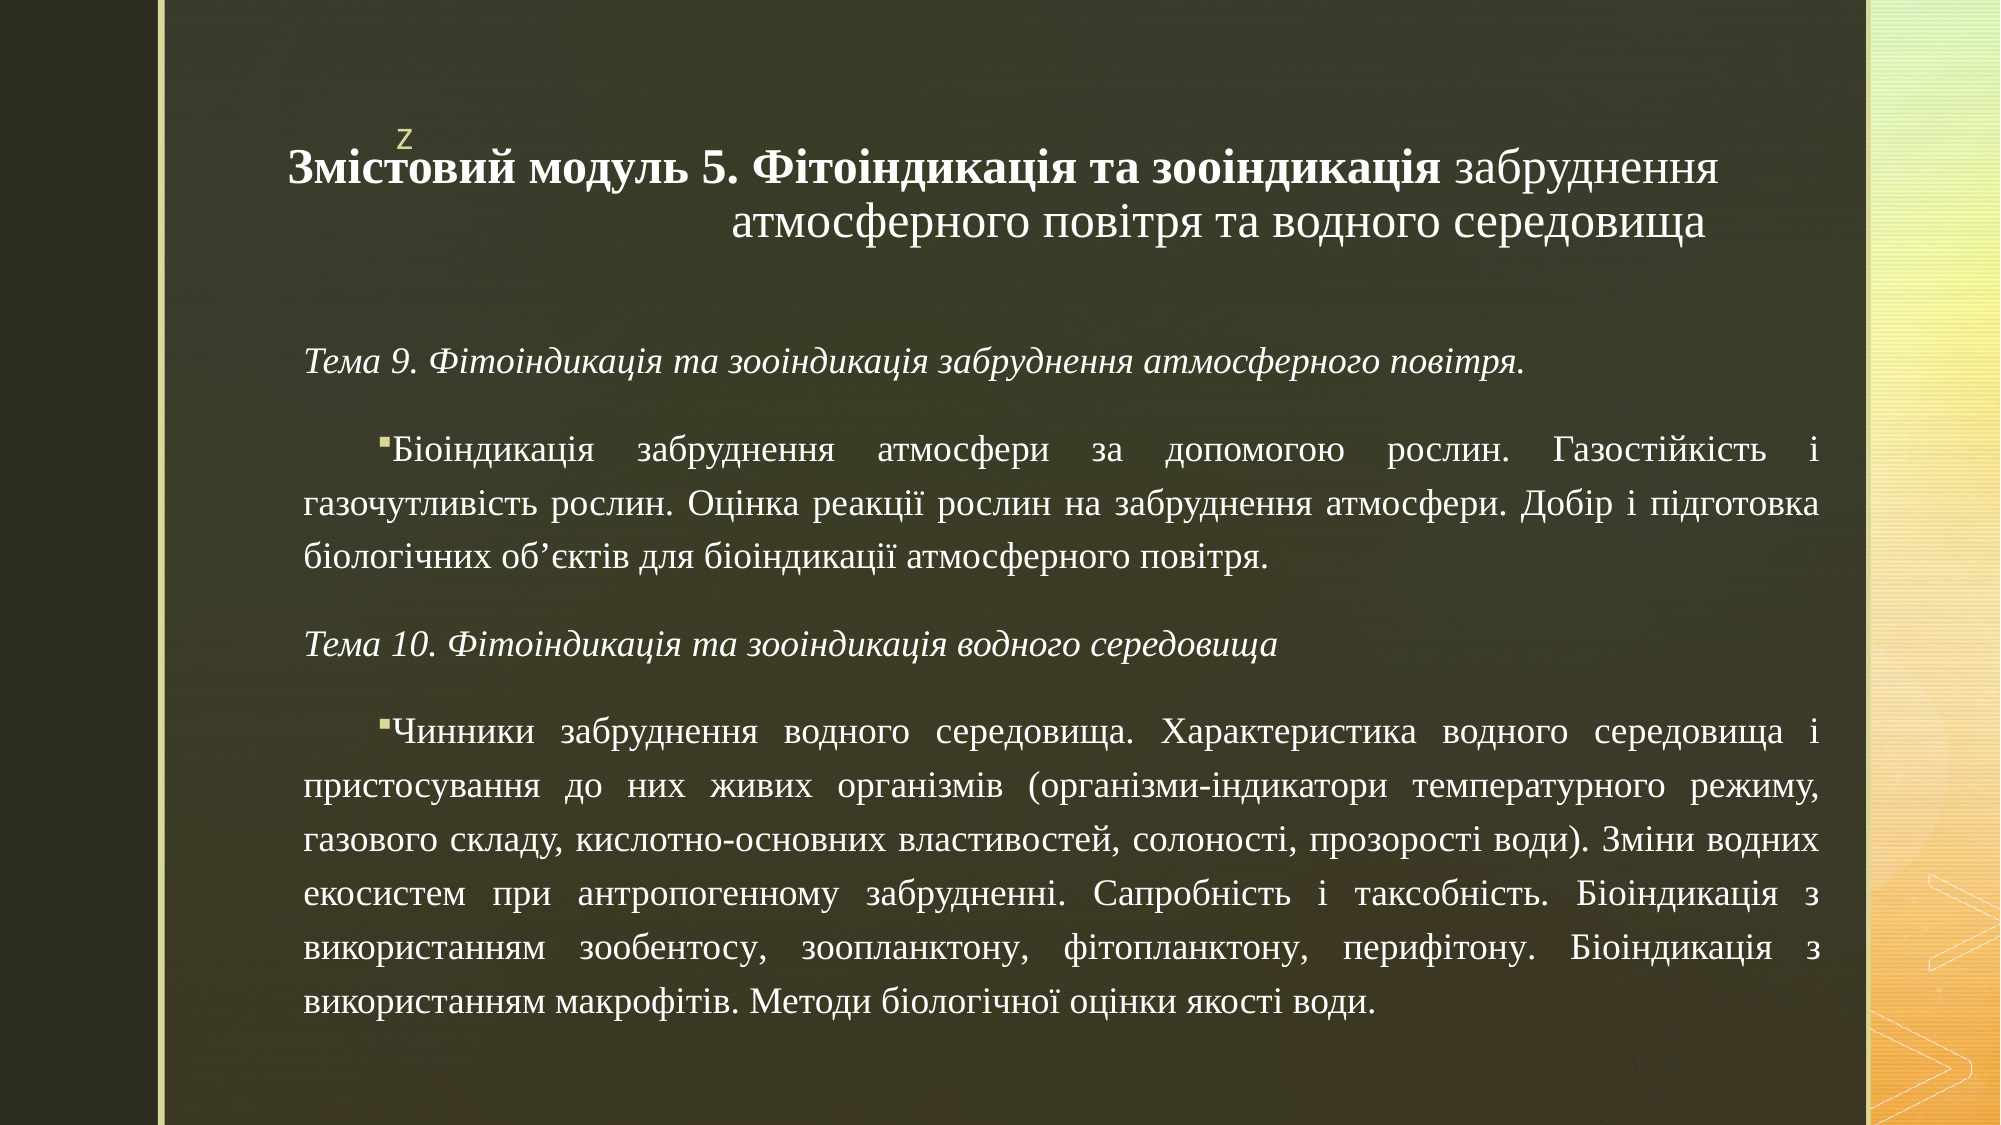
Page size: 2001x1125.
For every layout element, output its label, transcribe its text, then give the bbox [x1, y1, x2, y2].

picture [1871, 0, 2001, 1125]
title Змістовий модуль 5. Фітоіндикація та зооіндикація забруднення атмосферного повітря та водного середовища [231, 132, 1734, 268]
list Тема 9. Фітоіндикація та зооіндикація забруднення атмосферного повітря. Біоіндикація забруднення атмосфери за допомогою рослин. Газостійкість і газочутливість рослин. Оцінка реакції рослин на забруднення атмосфери. Добір і підготовка біологічних об’єктів для біоіндикації атмосферного повітря. Тема 10. Фітоіндикація та зооіндикація водного середовища Чинники забруднення водного середовища. Характеристика водного середовища і пристосування до них живих організмів (організми-індикатори температурного режиму, газового складу, кислотно-основних властивостей, солоності, прозорості води). Зміни водних екосистем при антропогенному забрудненні. Сапробність і таксобність. Біоіндикація з використанням зообентосу, зоопланктону, фітопланктону, перифітону. Біоіндикація з використанням макрофітів. Методи біологічної оцінки якості води. [231, 268, 1837, 1081]
